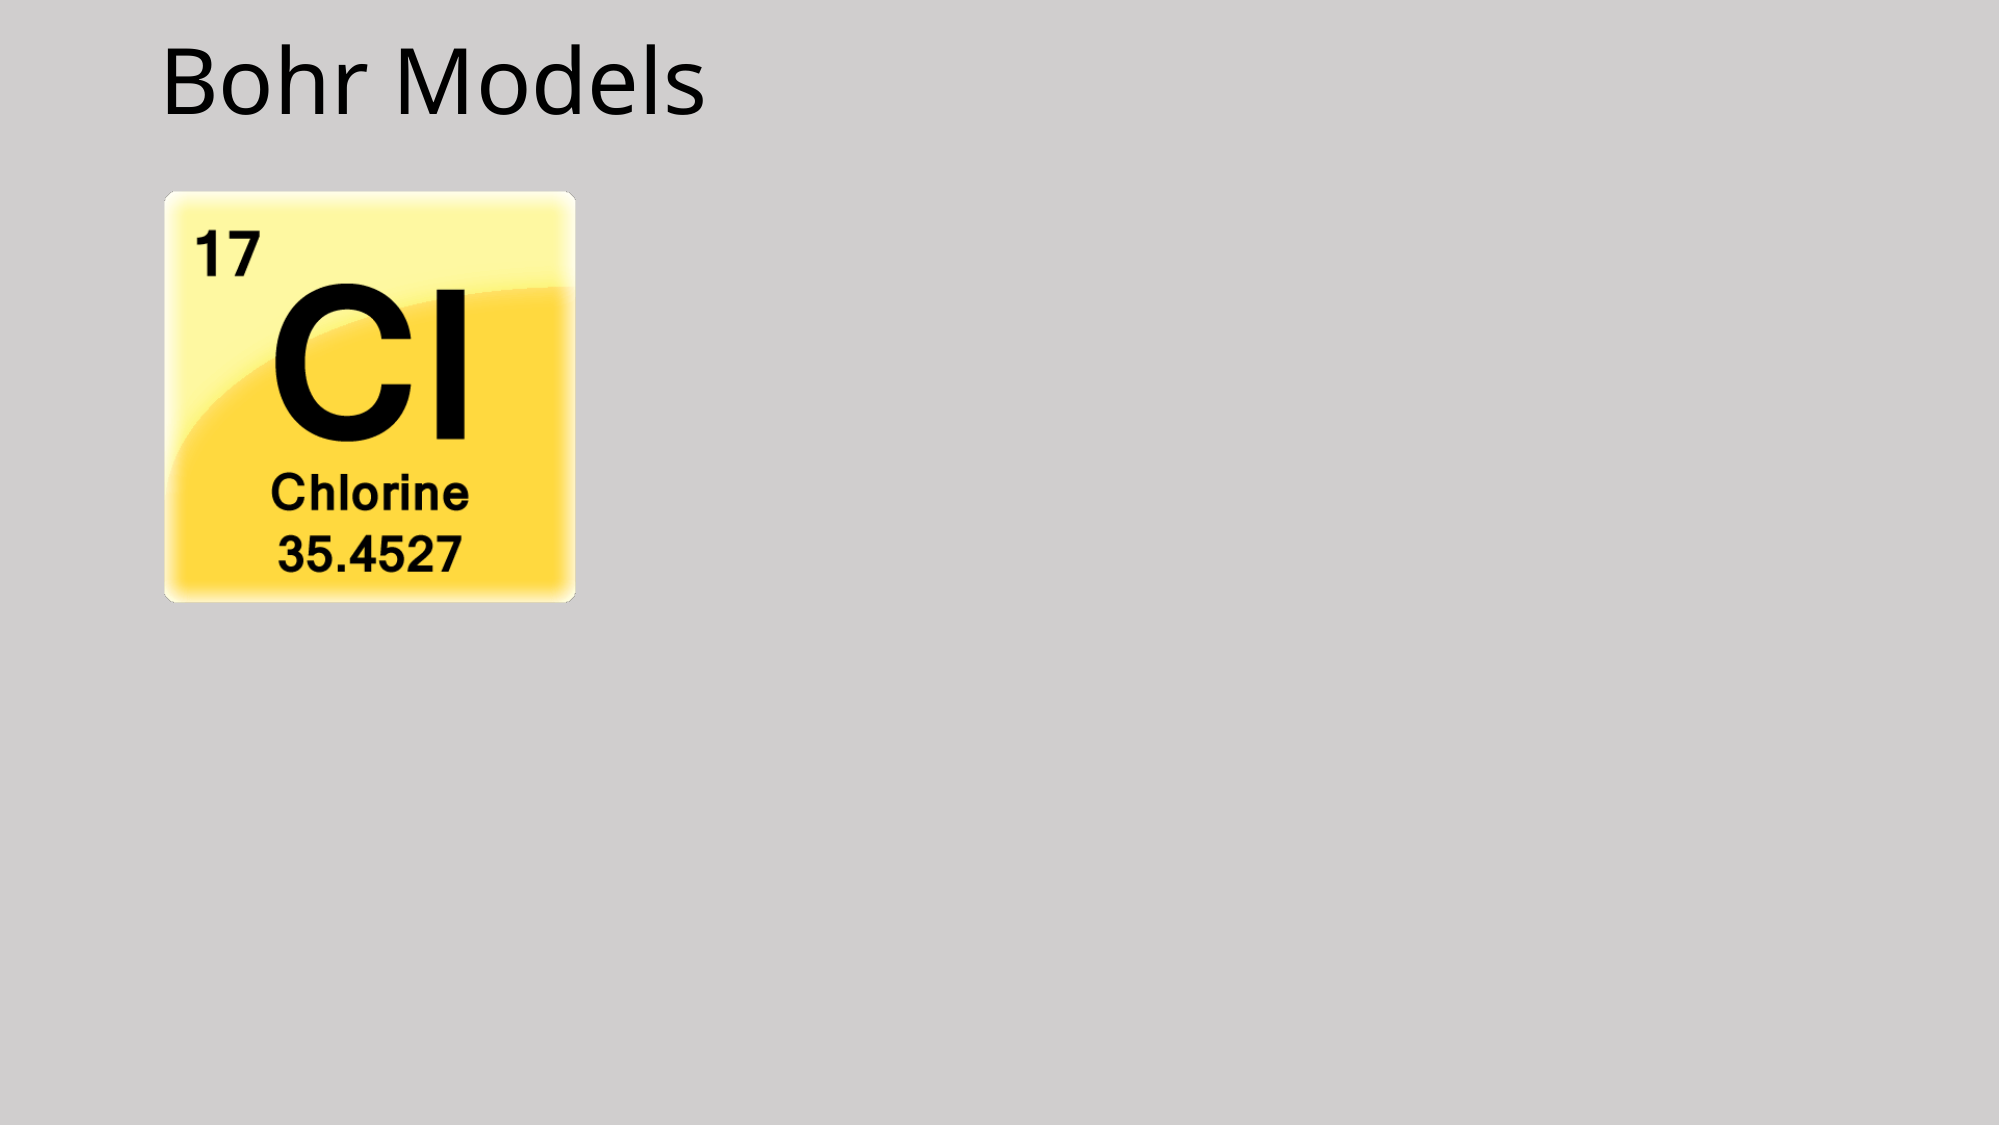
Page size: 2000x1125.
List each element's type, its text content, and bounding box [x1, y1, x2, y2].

title Bohr Models [144, 0, 1869, 194]
picture [162, 189, 578, 605]
